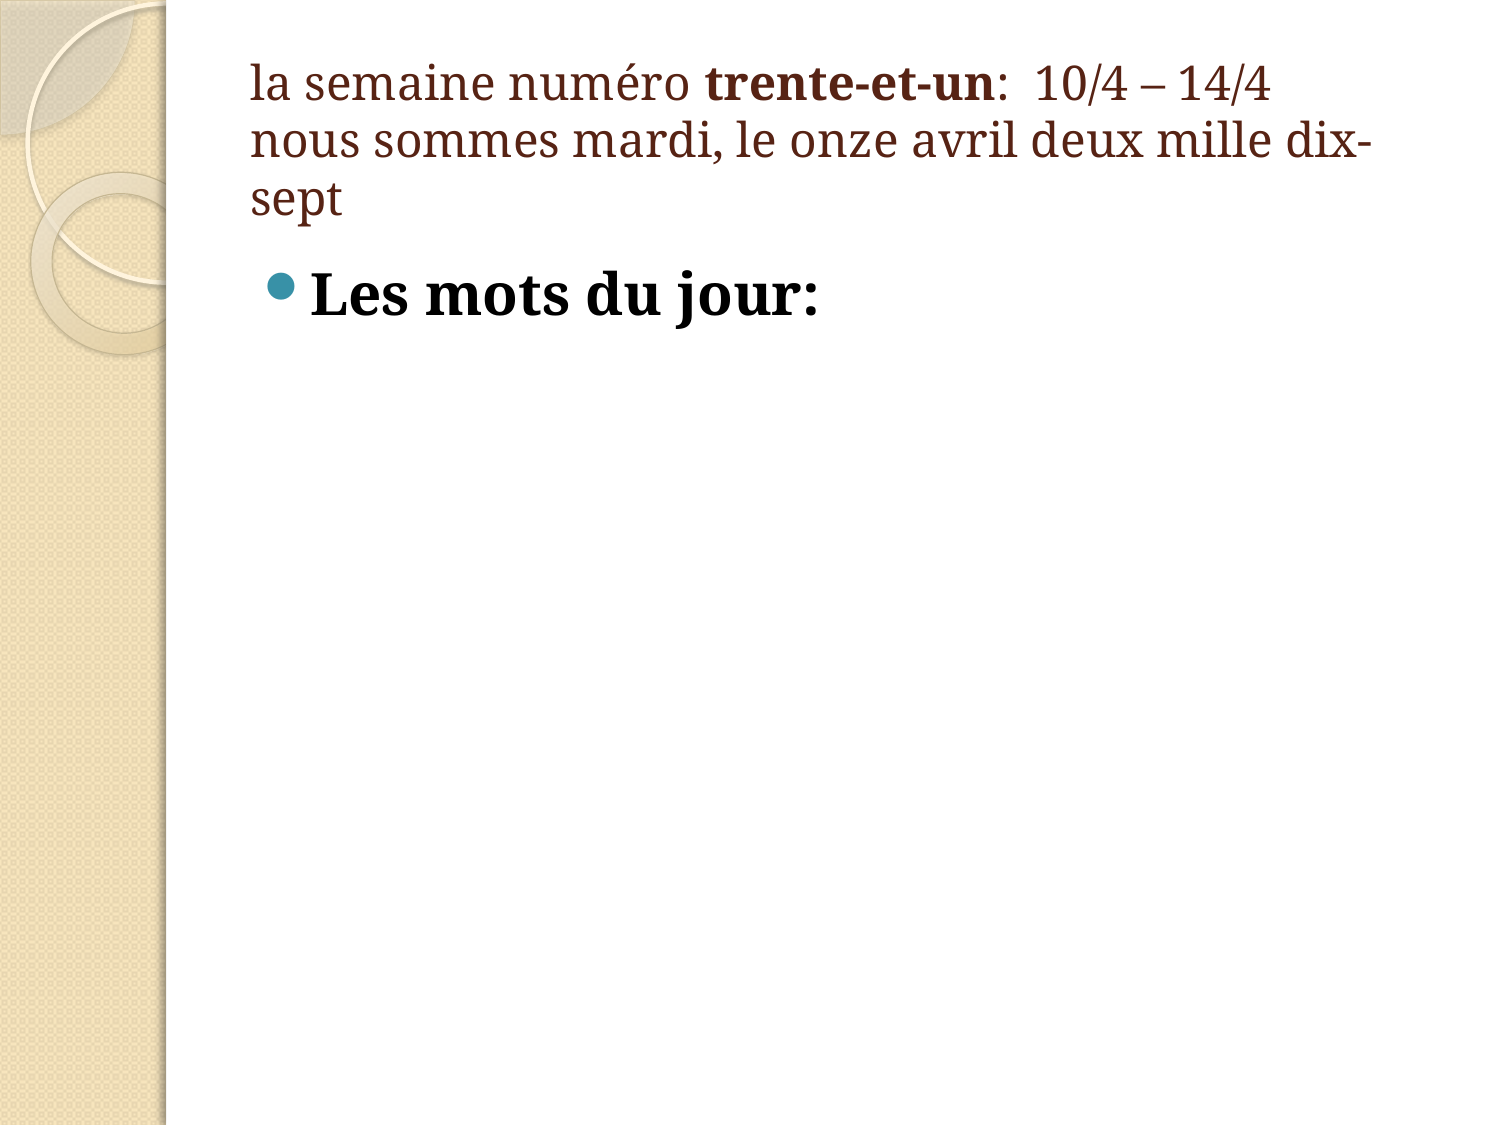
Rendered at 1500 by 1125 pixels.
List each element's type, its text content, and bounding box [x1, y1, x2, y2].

title la semaine numéro trente-et-un: 10/4 – 14/4 nous sommes mardi, le onze avril deux mille dix-sept [235, 45, 1466, 233]
list Les mots du jour: [235, 249, 836, 1015]
